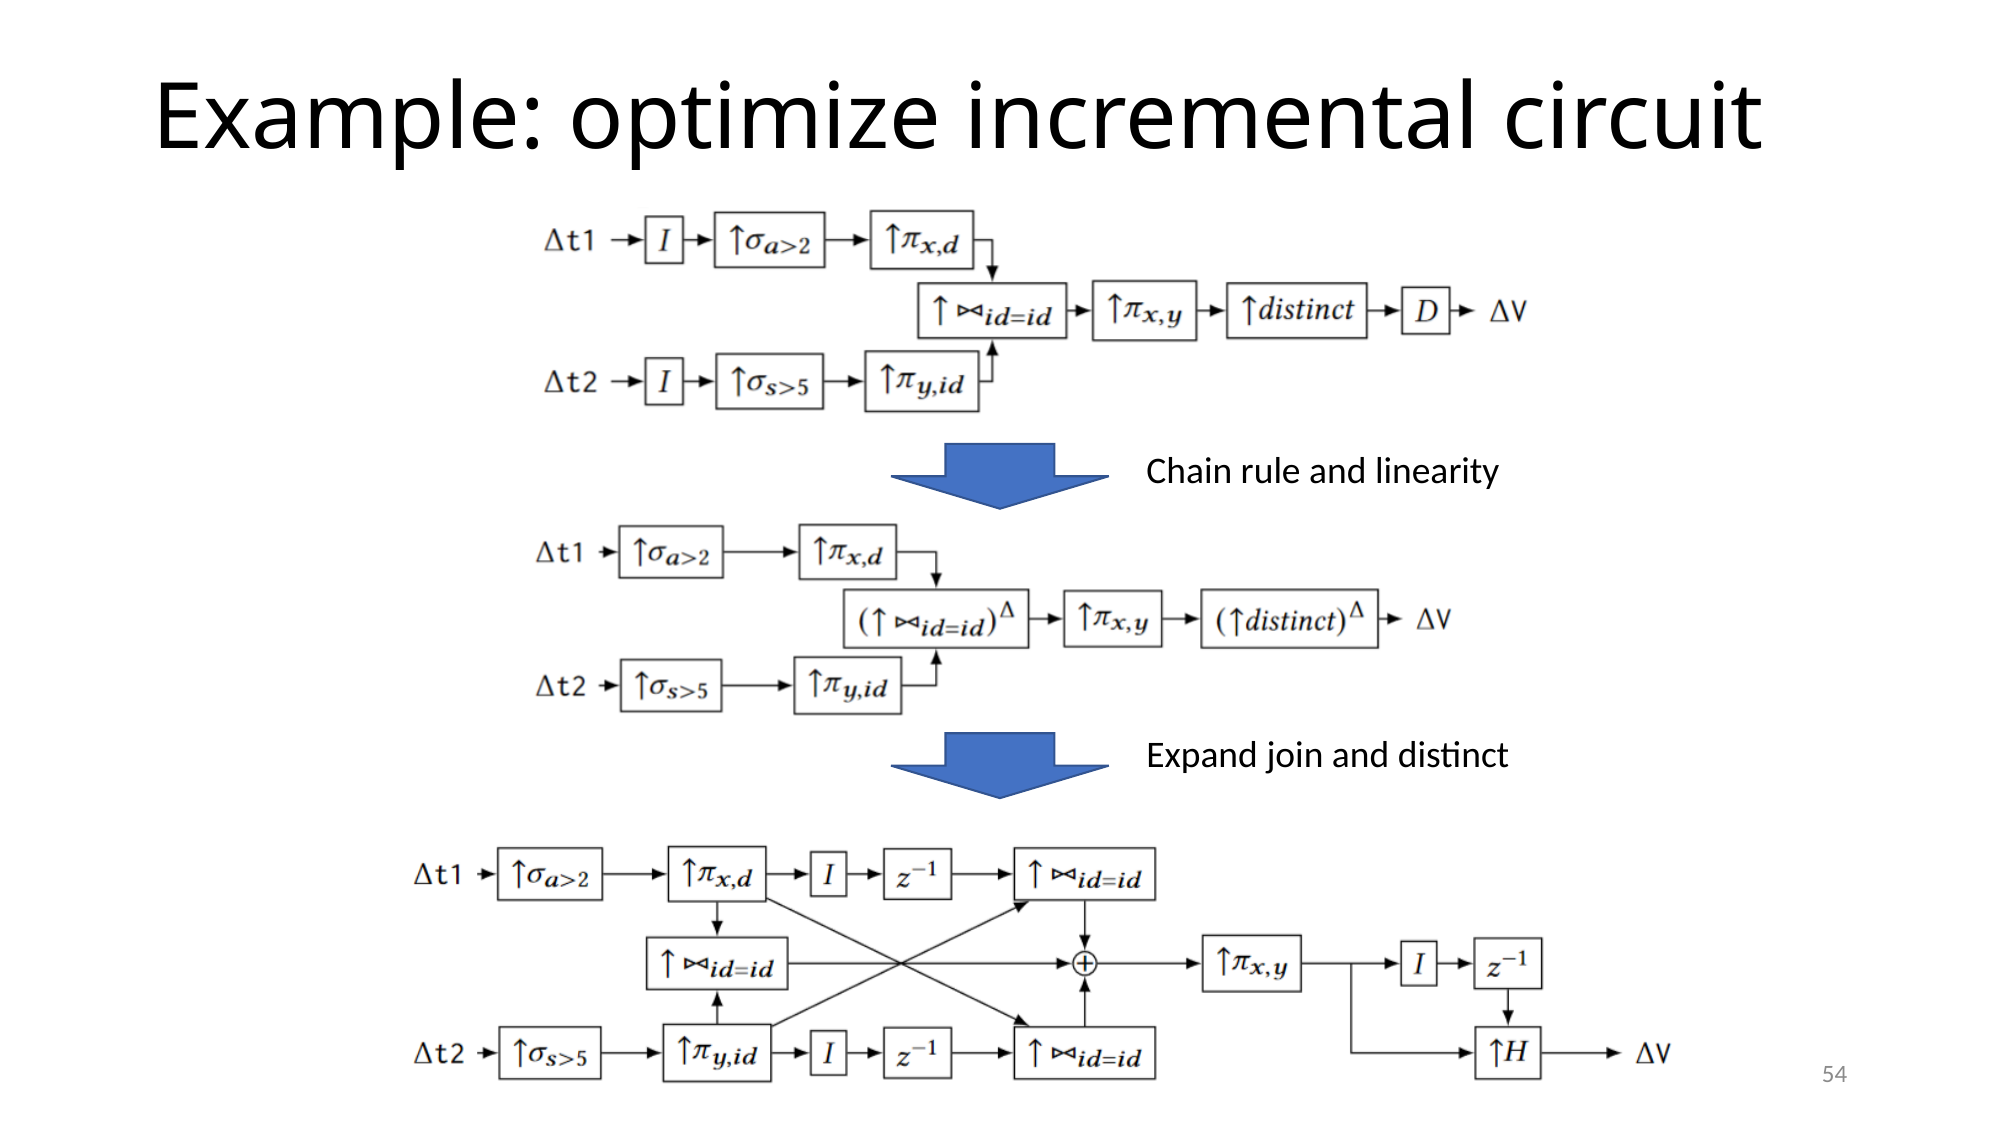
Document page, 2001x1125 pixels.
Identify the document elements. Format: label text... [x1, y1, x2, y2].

picture [528, 523, 1472, 721]
slide_number 54 [1798, 1042, 1863, 1103]
picture [396, 815, 1690, 1103]
text_box Expand join and distinct [1131, 722, 1525, 782]
title Example: optimize incremental circuit [137, 59, 1863, 179]
text_box Chain rule and linearity [1131, 438, 1515, 499]
text_box [890, 442, 1110, 510]
text_box [890, 732, 1110, 800]
picture [530, 207, 1555, 424]
